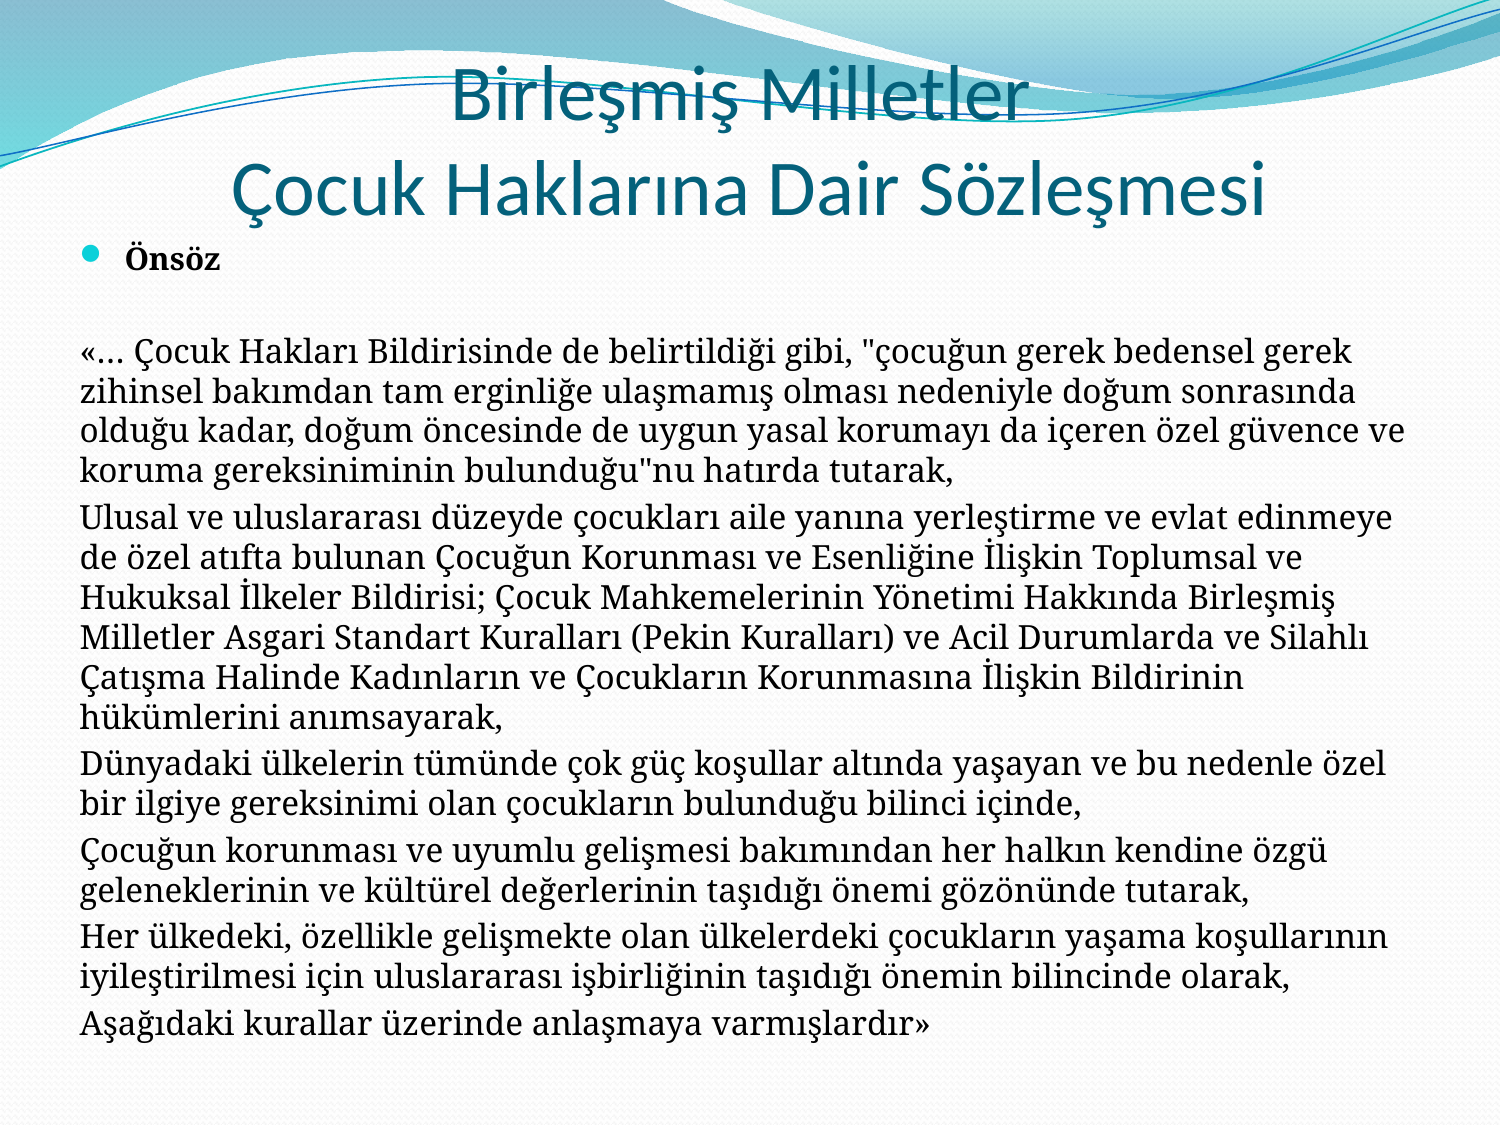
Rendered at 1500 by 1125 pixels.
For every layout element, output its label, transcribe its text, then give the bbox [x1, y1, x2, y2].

list Önsöz «… Çocuk Hakları Bildirisinde de belirtildiği gibi, "çocuğun gerek bedensel gerek zihinsel bakımdan tam erginliğe ulaşmamış olması nedeniyle doğum sonrasında olduğu kadar, doğum öncesinde de uygun yasal korumayı da içeren özel güvence ve koruma gereksiniminin bulunduğu"nu hatırda tutarak, Ulusal ve uluslararası düzeyde çocukları aile yanına yerleştirme ve evlat edinmeye de özel atıfta bulunan Çocuğun Korunması ve Esenliğine İlişkin Toplumsal ve Hukuksal İlkeler Bildirisi; Çocuk Mahkemelerinin Yönetimi Hakkında Birleşmiş Milletler Asgari Standart Kuralları (Pekin Kuralları) ve Acil Durumlarda ve Silahlı Çatışma Halinde Kadınların ve Çocukların Korunmasına İlişkin Bildirinin hükümlerini anımsayarak, Dünyadaki ülkelerin tümünde çok güç koşullar altında yaşayan ve bu nedenle özel bir ilgiye gereksinimi olan çocukların bulunduğu bilinci içinde, Çocuğun korunması ve uyumlu gelişmesi bakımından her halkın kendine özgü geleneklerinin ve kültürel değerlerinin taşıdığı önemi gözönünde tutarak, Her ülkedeki, özellikle gelişmekte olan ülkelerdeki çocukların yaşama koşullarının iyileştirilmesi için uluslararası işbirliğinin taşıdığı önemin bilincinde olarak, Aşağıdaki kurallar üzerinde anlaşmaya varmışlardır» [64, 231, 1447, 1059]
title Birleşmiş Milletler Çocuk Haklarına Dair Sözleşmesi [75, 30, 1425, 231]
